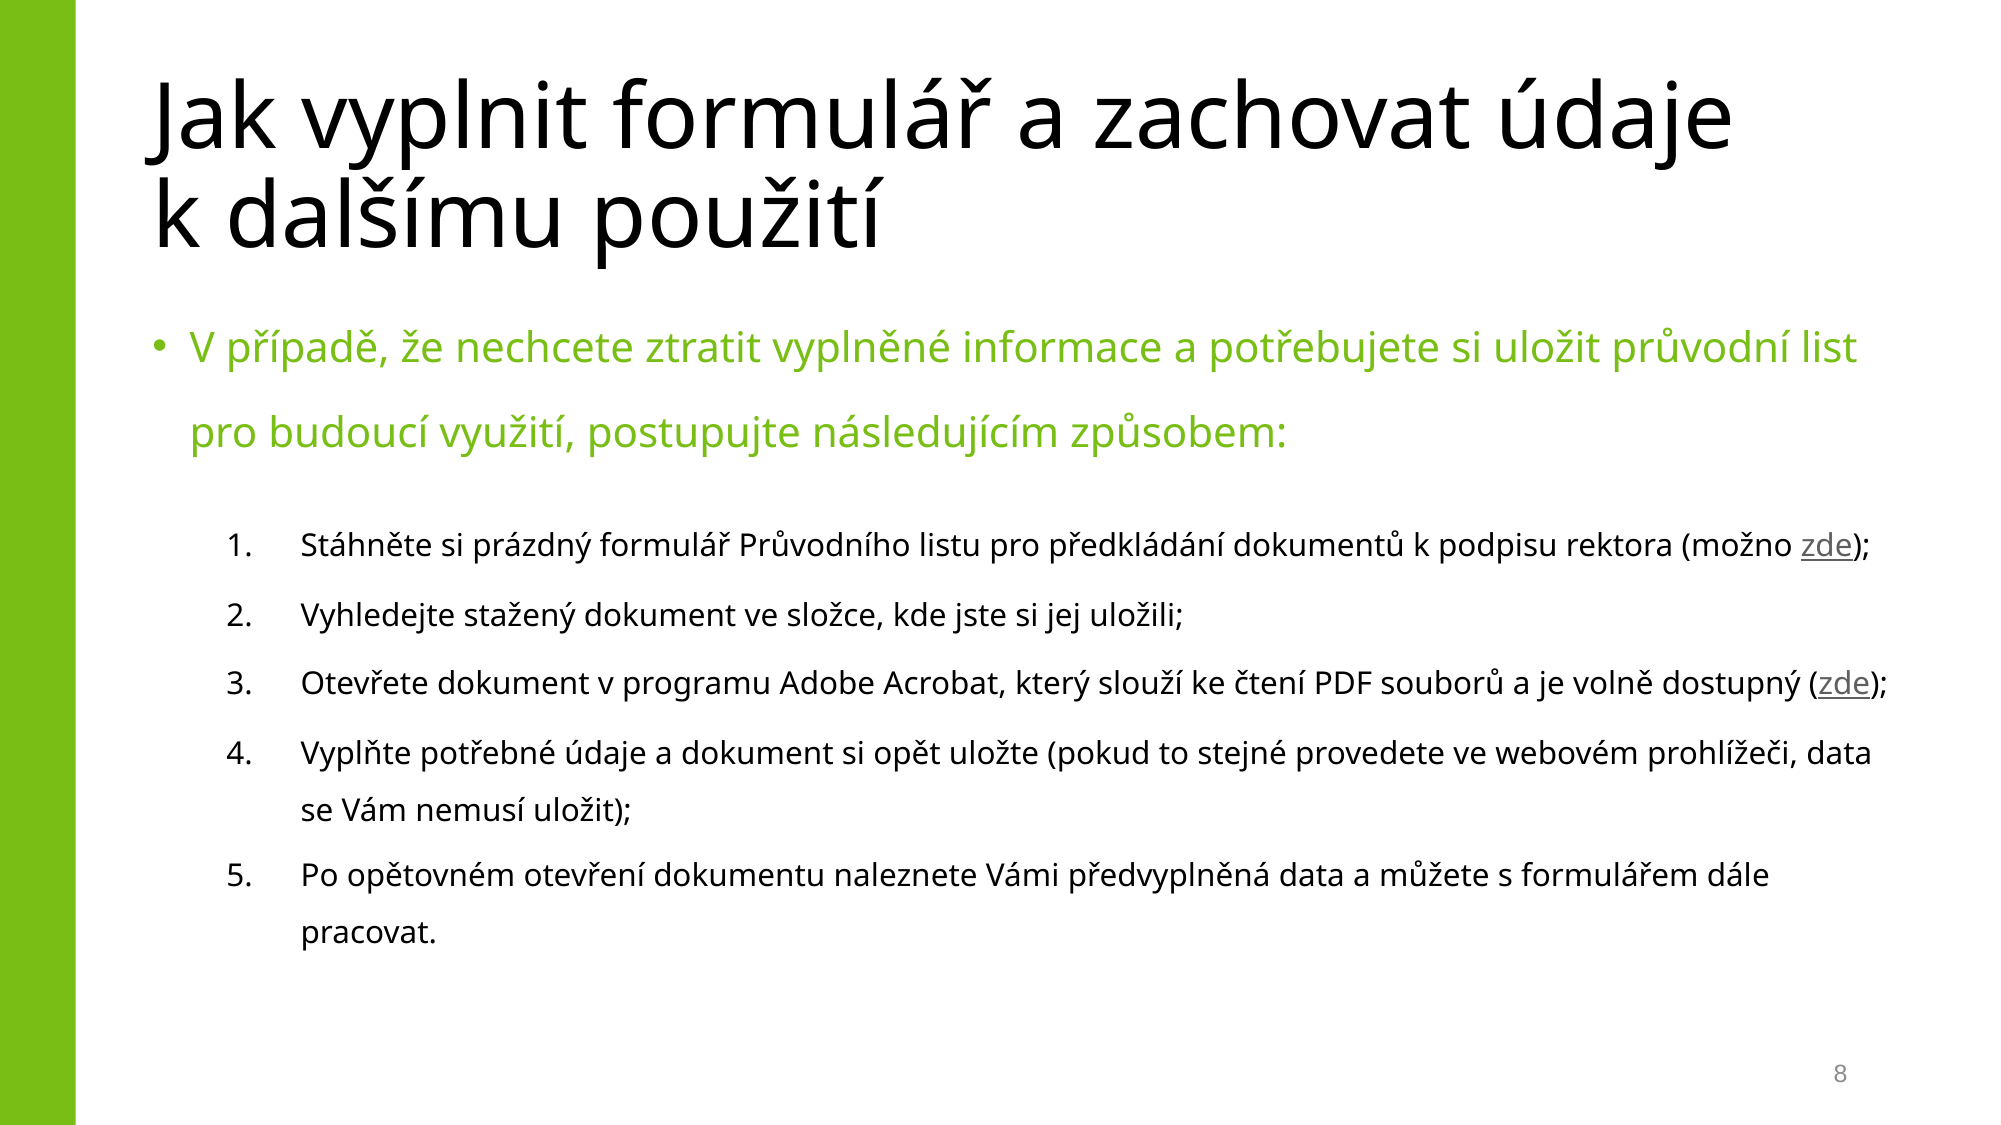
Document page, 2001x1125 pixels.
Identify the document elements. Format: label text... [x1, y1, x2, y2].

slide_number 8 [1412, 1042, 1863, 1103]
title Jak vyplnit formulář a zachovat údaje k dalšímu použití [137, 59, 1824, 277]
list V případě, že nechcete ztratit vyplněné informace a potřebujete si uložit průvodní list pro budoucí využití, postupujte následujícím způsobem: Stáhněte si prázdný formulář Průvodního listu pro předkládání dokumentů k podpisu rektora (možno zde); Vyhledejte stažený dokument ve složce, kde jste si jej uložili; Otevřete dokument v programu Adobe Acrobat, který slouží ke čtení PDF souborů a je volně dostupný (zde); Vyplňte potřebné údaje a dokument si opět uložte (pokud to stejné provedete ve webovém prohlížeči, data se Vám nemusí uložit); Po opětovném otevření dokumentu naleznete Vámi předvyplněná data a můžete s formulářem dále pracovat. [137, 277, 1908, 1043]
